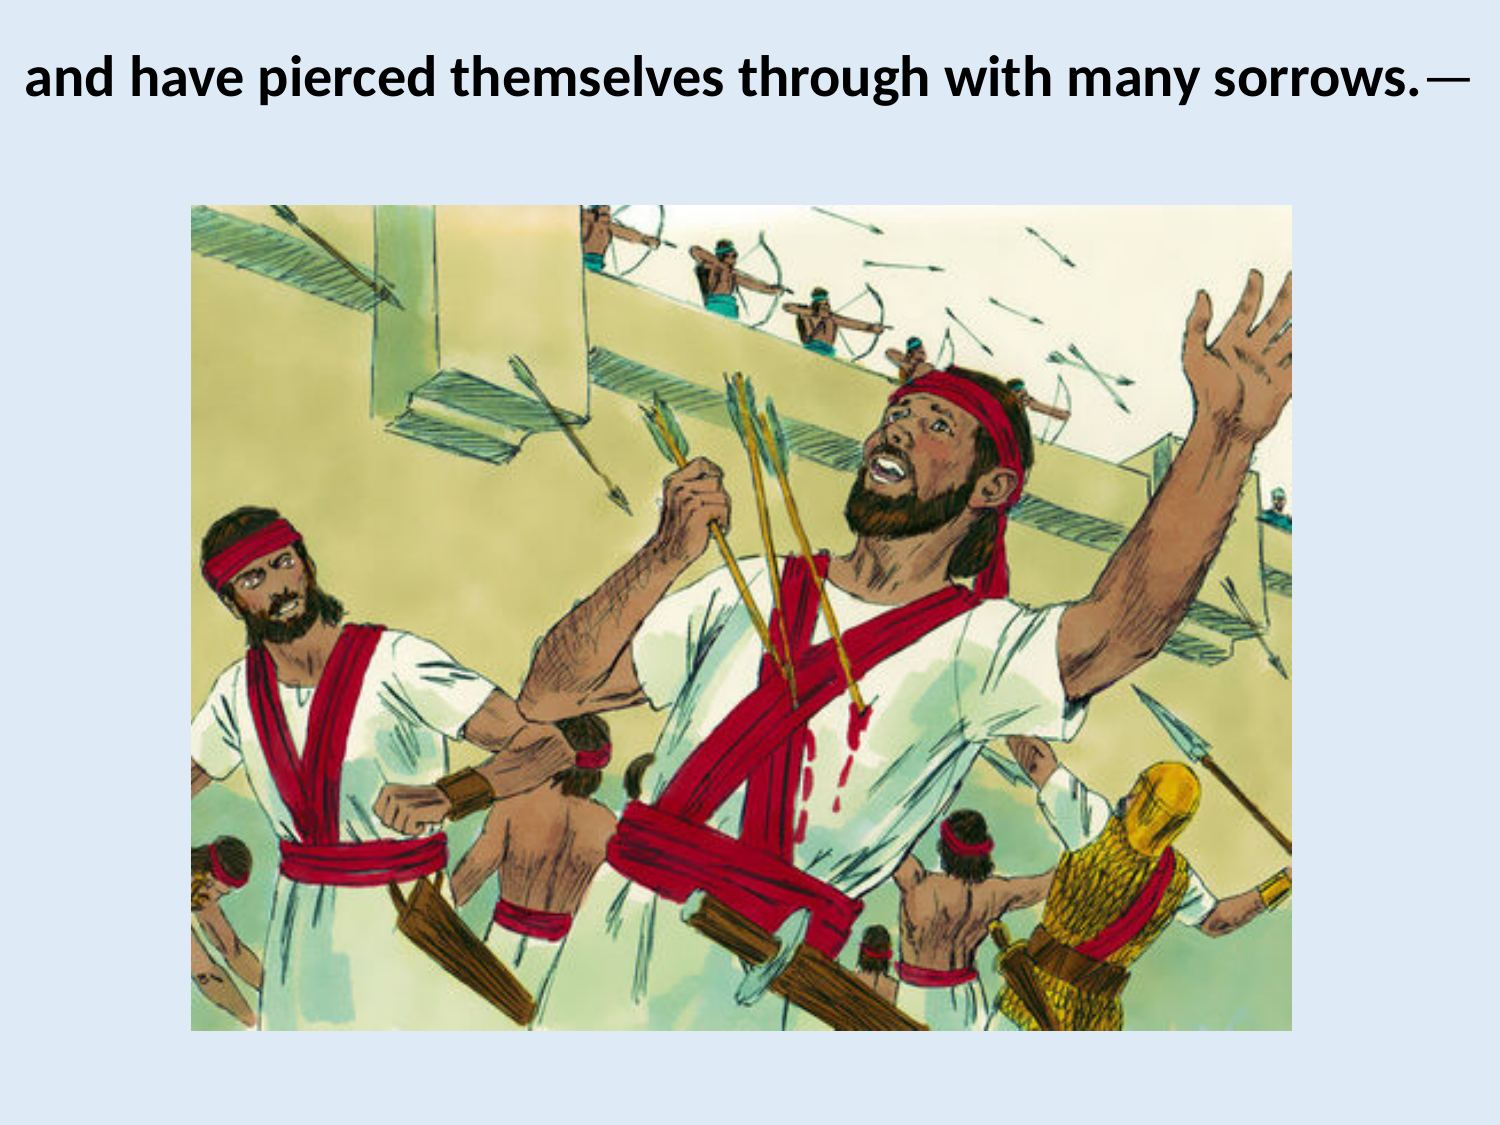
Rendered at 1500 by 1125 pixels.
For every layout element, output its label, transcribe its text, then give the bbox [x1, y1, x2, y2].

text_box and have pierced themselves through with many sorrows.— [0, 30, 1500, 116]
picture [191, 205, 1292, 1031]
